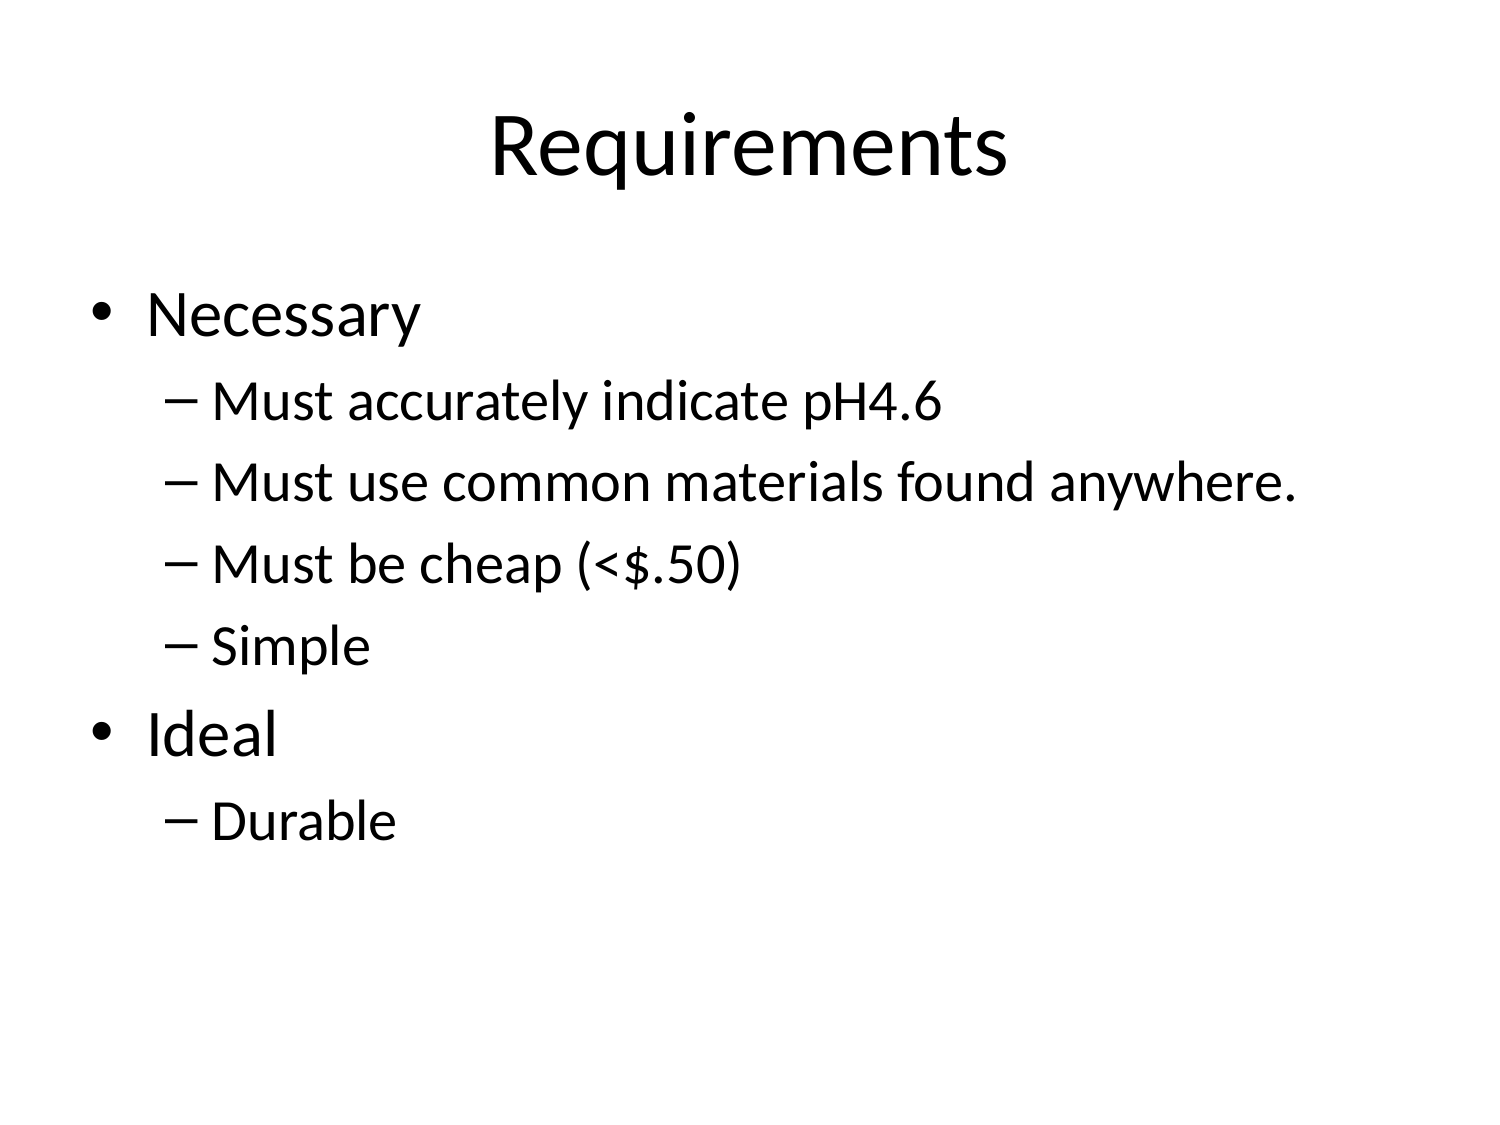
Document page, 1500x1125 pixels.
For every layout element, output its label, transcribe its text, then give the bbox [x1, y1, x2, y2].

title Requirements [75, 45, 1425, 233]
